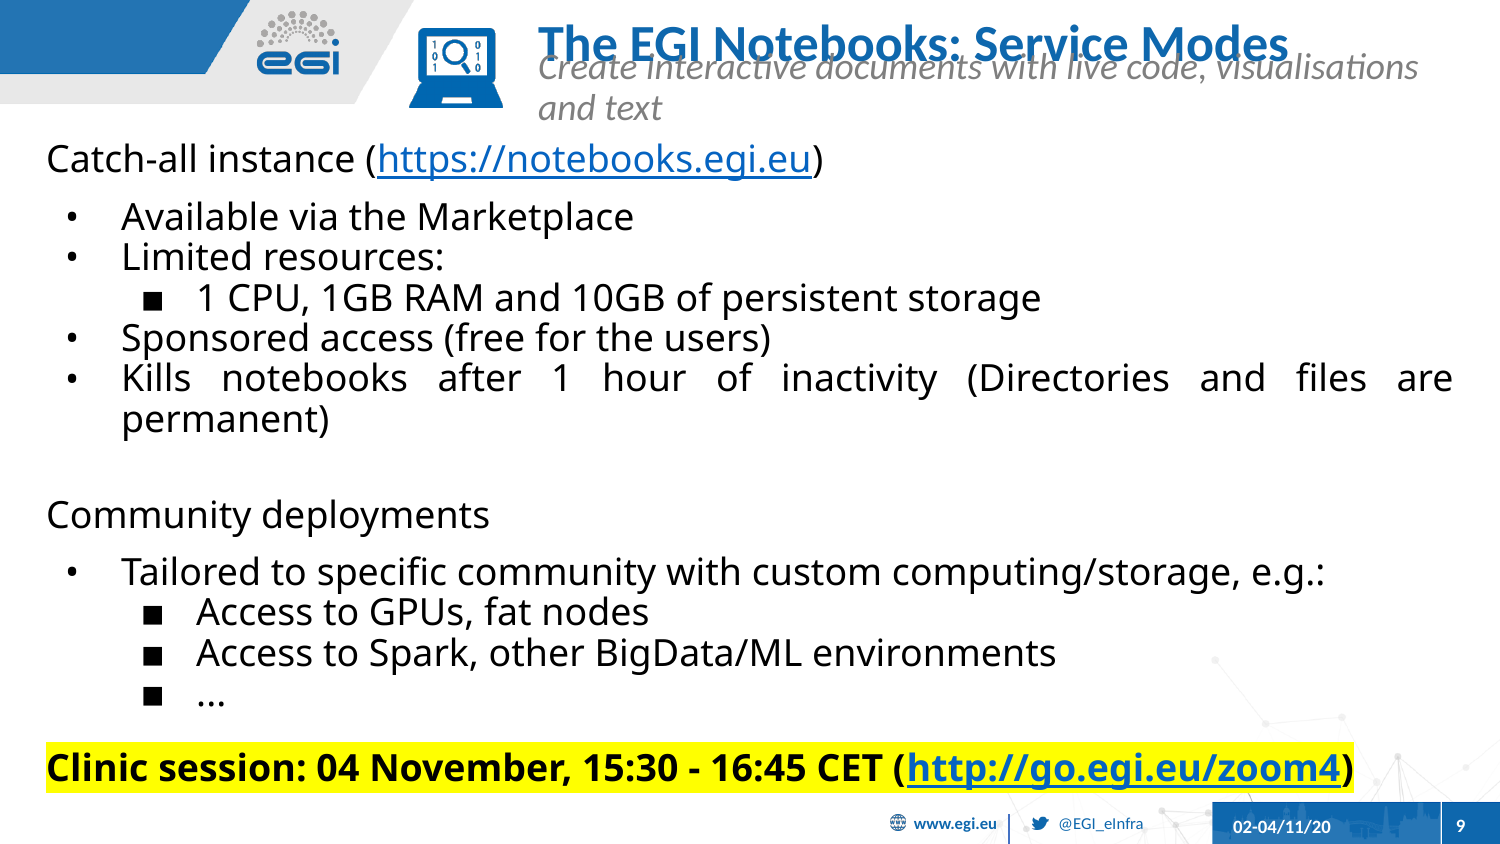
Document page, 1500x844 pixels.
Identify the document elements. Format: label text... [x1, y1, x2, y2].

title The EGI Notebooks: Service Modes [523, 8, 1435, 39]
list Clinic session: 04 November, 15:30 - 16:45 CET (http://go.egi.eu/zoom4) [31, 737, 1469, 812]
picture [0, 0, 1500, 844]
subtitle Create interactive documents with live code, visualisations and text [523, 39, 1500, 86]
list Catch-all instance (https://notebooks.egi.eu) Available via the Marketplace Limited resources: 1 CPU, 1GB RAM and 10GB of persistent storage Sponsored access (free for the users) Kills notebooks after 1 hour of inactivity (Directories and files are permanent) Community deployments Tailored to specific community with custom computing/storage, e.g.: Access to GPUs, fat nodes Access to Spark, other BigData/ML environments ... [31, 128, 1470, 344]
